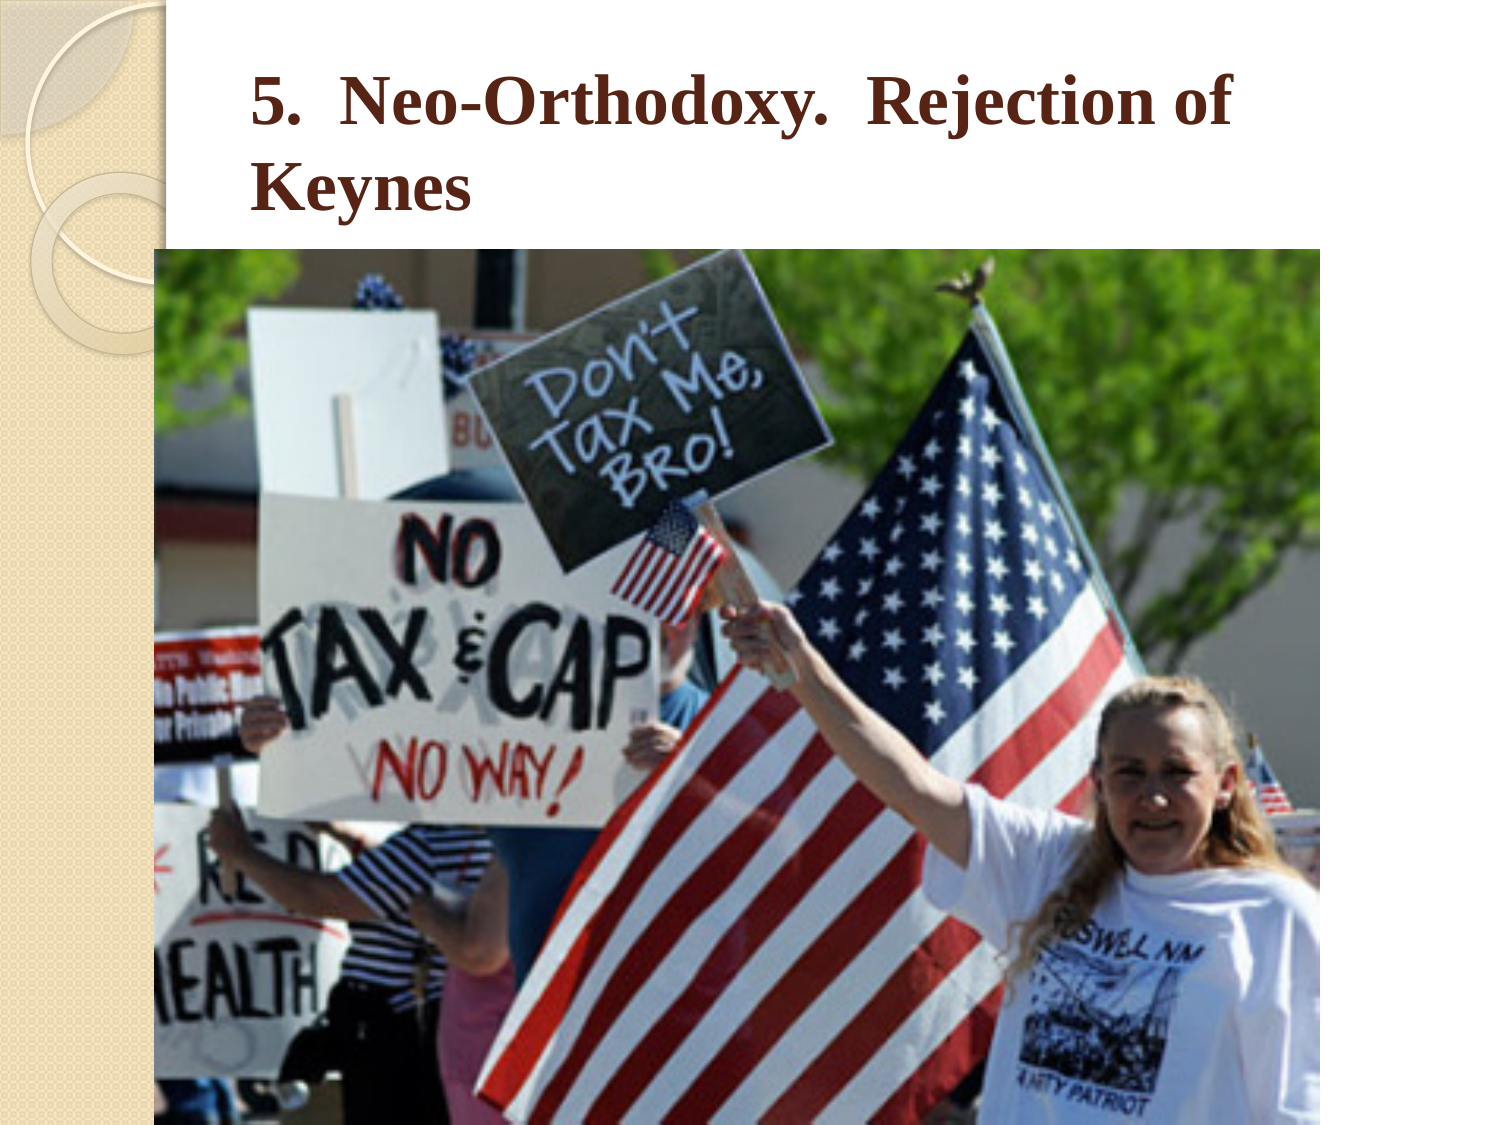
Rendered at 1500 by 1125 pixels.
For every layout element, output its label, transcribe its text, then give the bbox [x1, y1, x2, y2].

picture [154, 249, 1320, 1125]
title 5. Neo-Orthodoxy. Rejection of Keynes [235, 45, 1466, 233]
